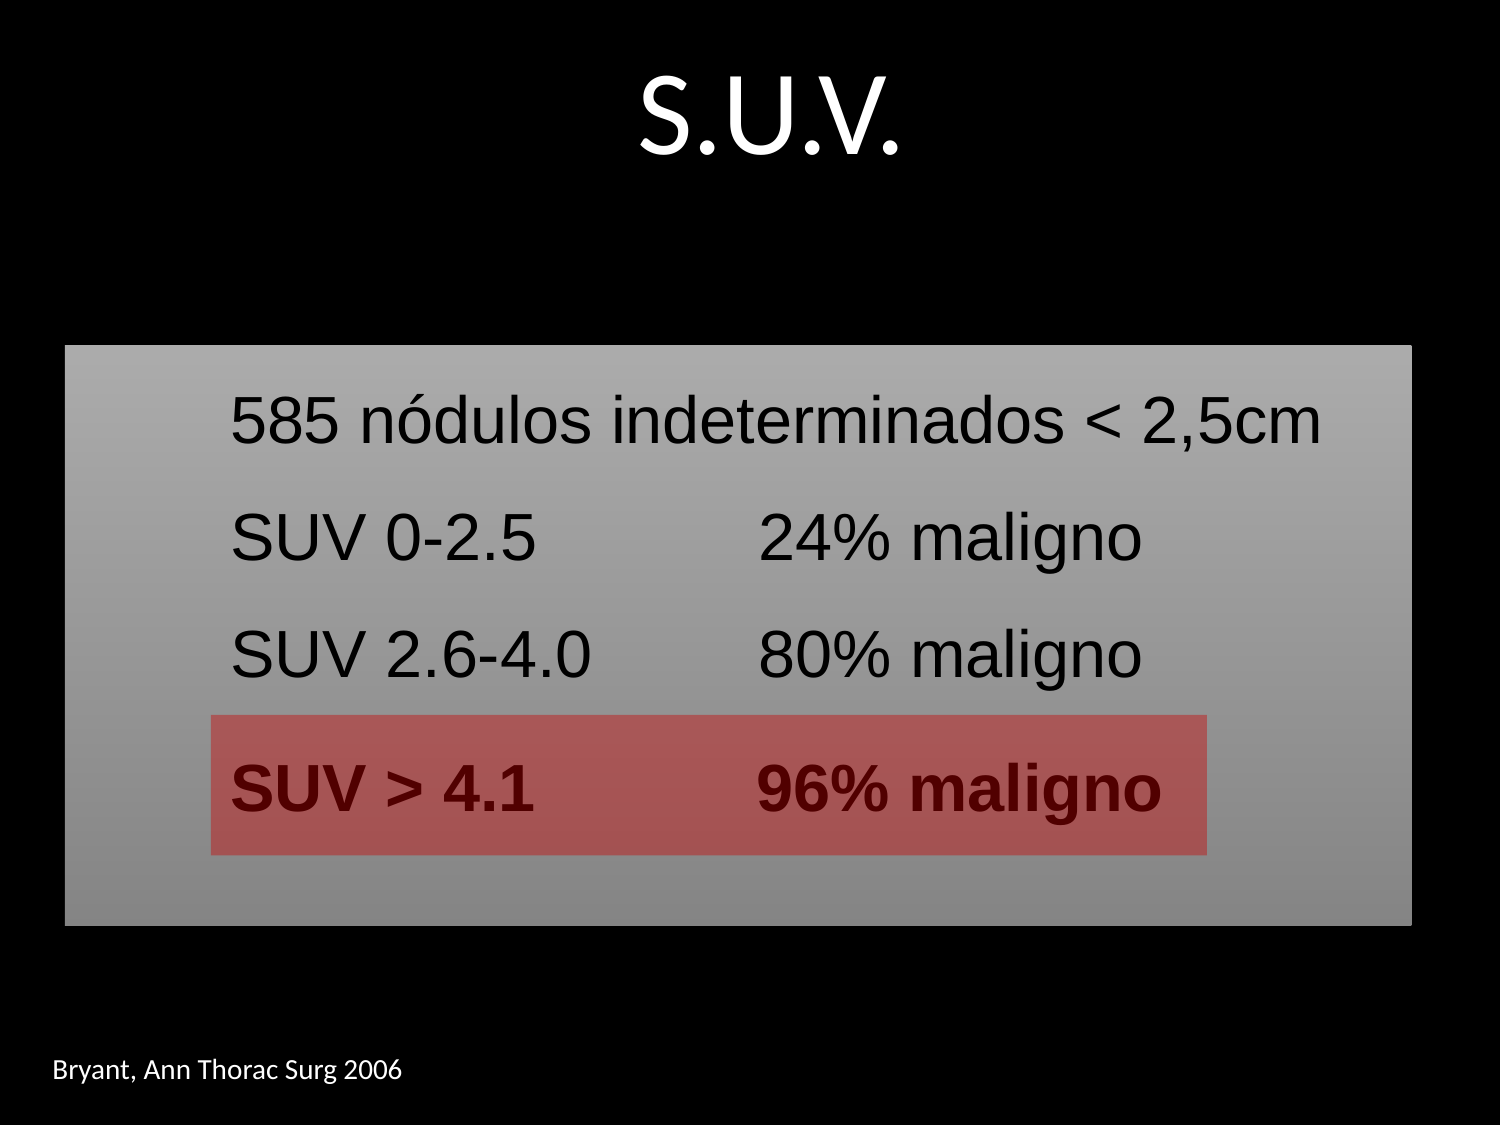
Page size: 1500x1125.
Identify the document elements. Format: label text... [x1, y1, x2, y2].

text_box Bryant, Ann Thorac Surg 2006 [37, 1042, 418, 1093]
text_box [209, 713, 1209, 858]
title S.U.V. [121, 49, 1422, 163]
list 585 nódulos indeterminados < 2,5cm SUV 0-2.5 24% maligno SUV 2.6-4.0 80% maligno SUV > 4.1 96% maligno [64, 345, 1412, 926]
